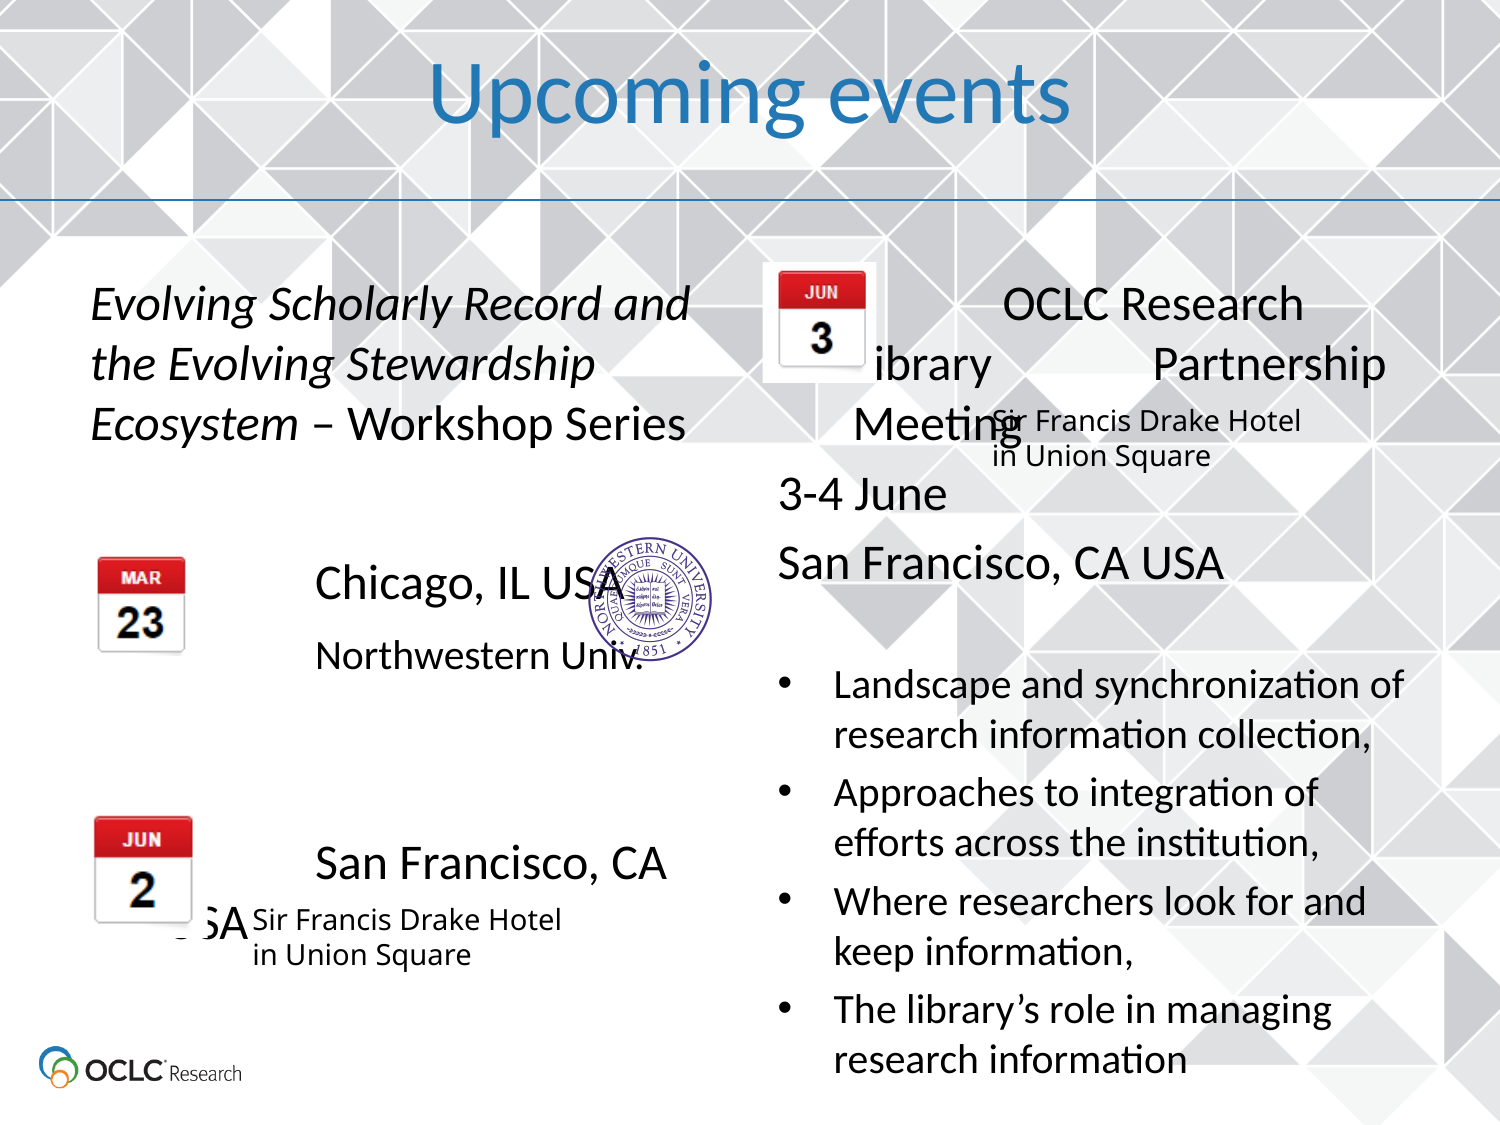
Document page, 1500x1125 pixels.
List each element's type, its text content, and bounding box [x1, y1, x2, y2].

list Evolving Scholarly Record and the Evolving Stewardship Ecosystem – Workshop Series Chicago, IL USA Northwestern Univ. San Francisco, CA USA [74, 262, 738, 1006]
text_box Sir Francis Drake Hotel in Union Square [237, 894, 585, 979]
list OCLC Research Library Partnership Meeting 3-4 June San Francisco, CA USA Landscape and synchronization of research information collection, Approaches to integration of efforts across the institution, Where researchers look for and keep information, The library’s role in managing research information [762, 262, 1426, 1041]
title Upcoming events [0, 0, 1500, 201]
text_box Sir Francis Drake Hotel in Union Square [977, 394, 1325, 480]
picture [0, 201, 1500, 1125]
